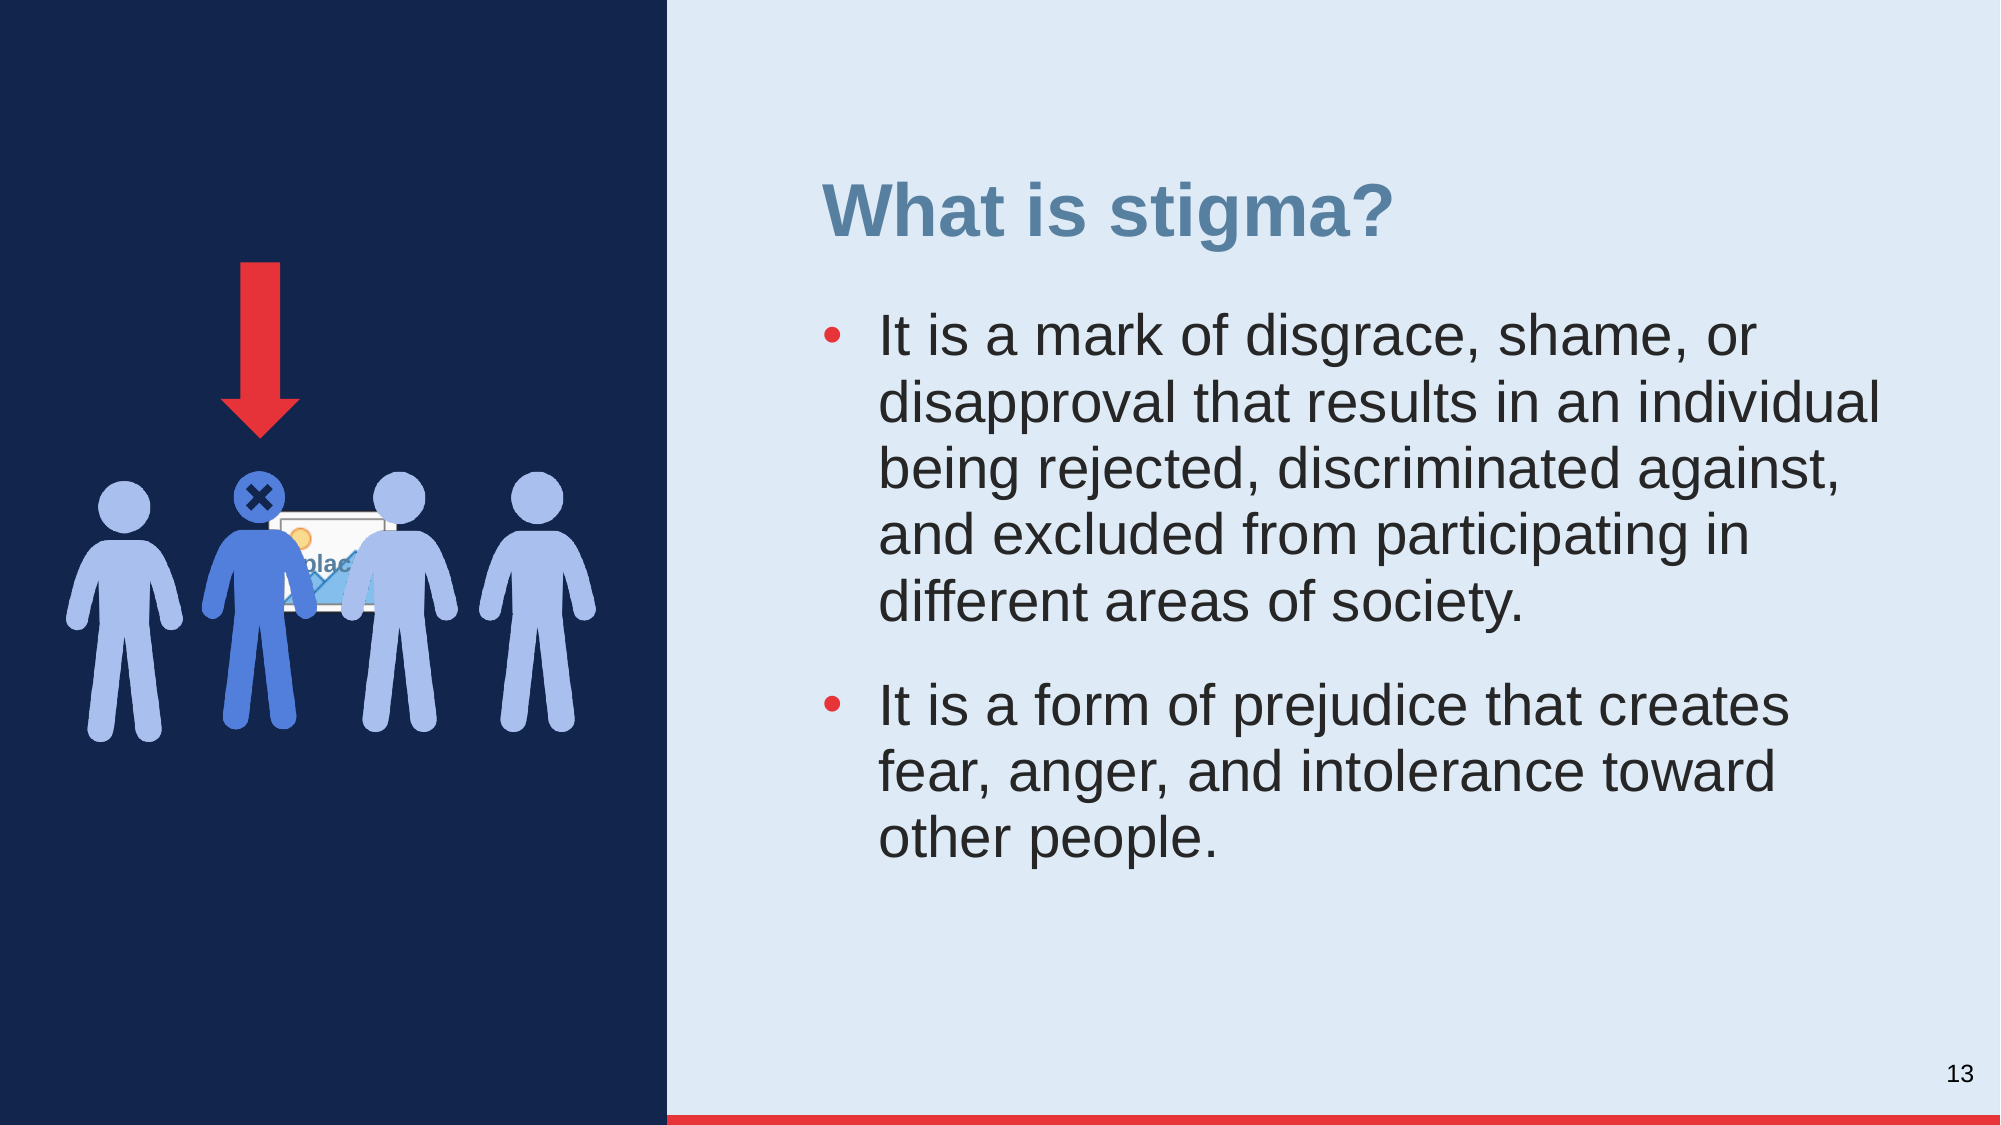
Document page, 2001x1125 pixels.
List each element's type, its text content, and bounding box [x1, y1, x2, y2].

slide_number 13 [1539, 1042, 1990, 1103]
picture [0, 0, 667, 1125]
title What is stigma? [807, 100, 1862, 261]
list It is a mark of disgrace, shame, or disapproval that results in an individual being rejected, discriminated against, and excluded from participating in different areas of society. It is a form of prejudice that creates fear, anger, and intolerance toward other people. [807, 295, 1914, 1068]
